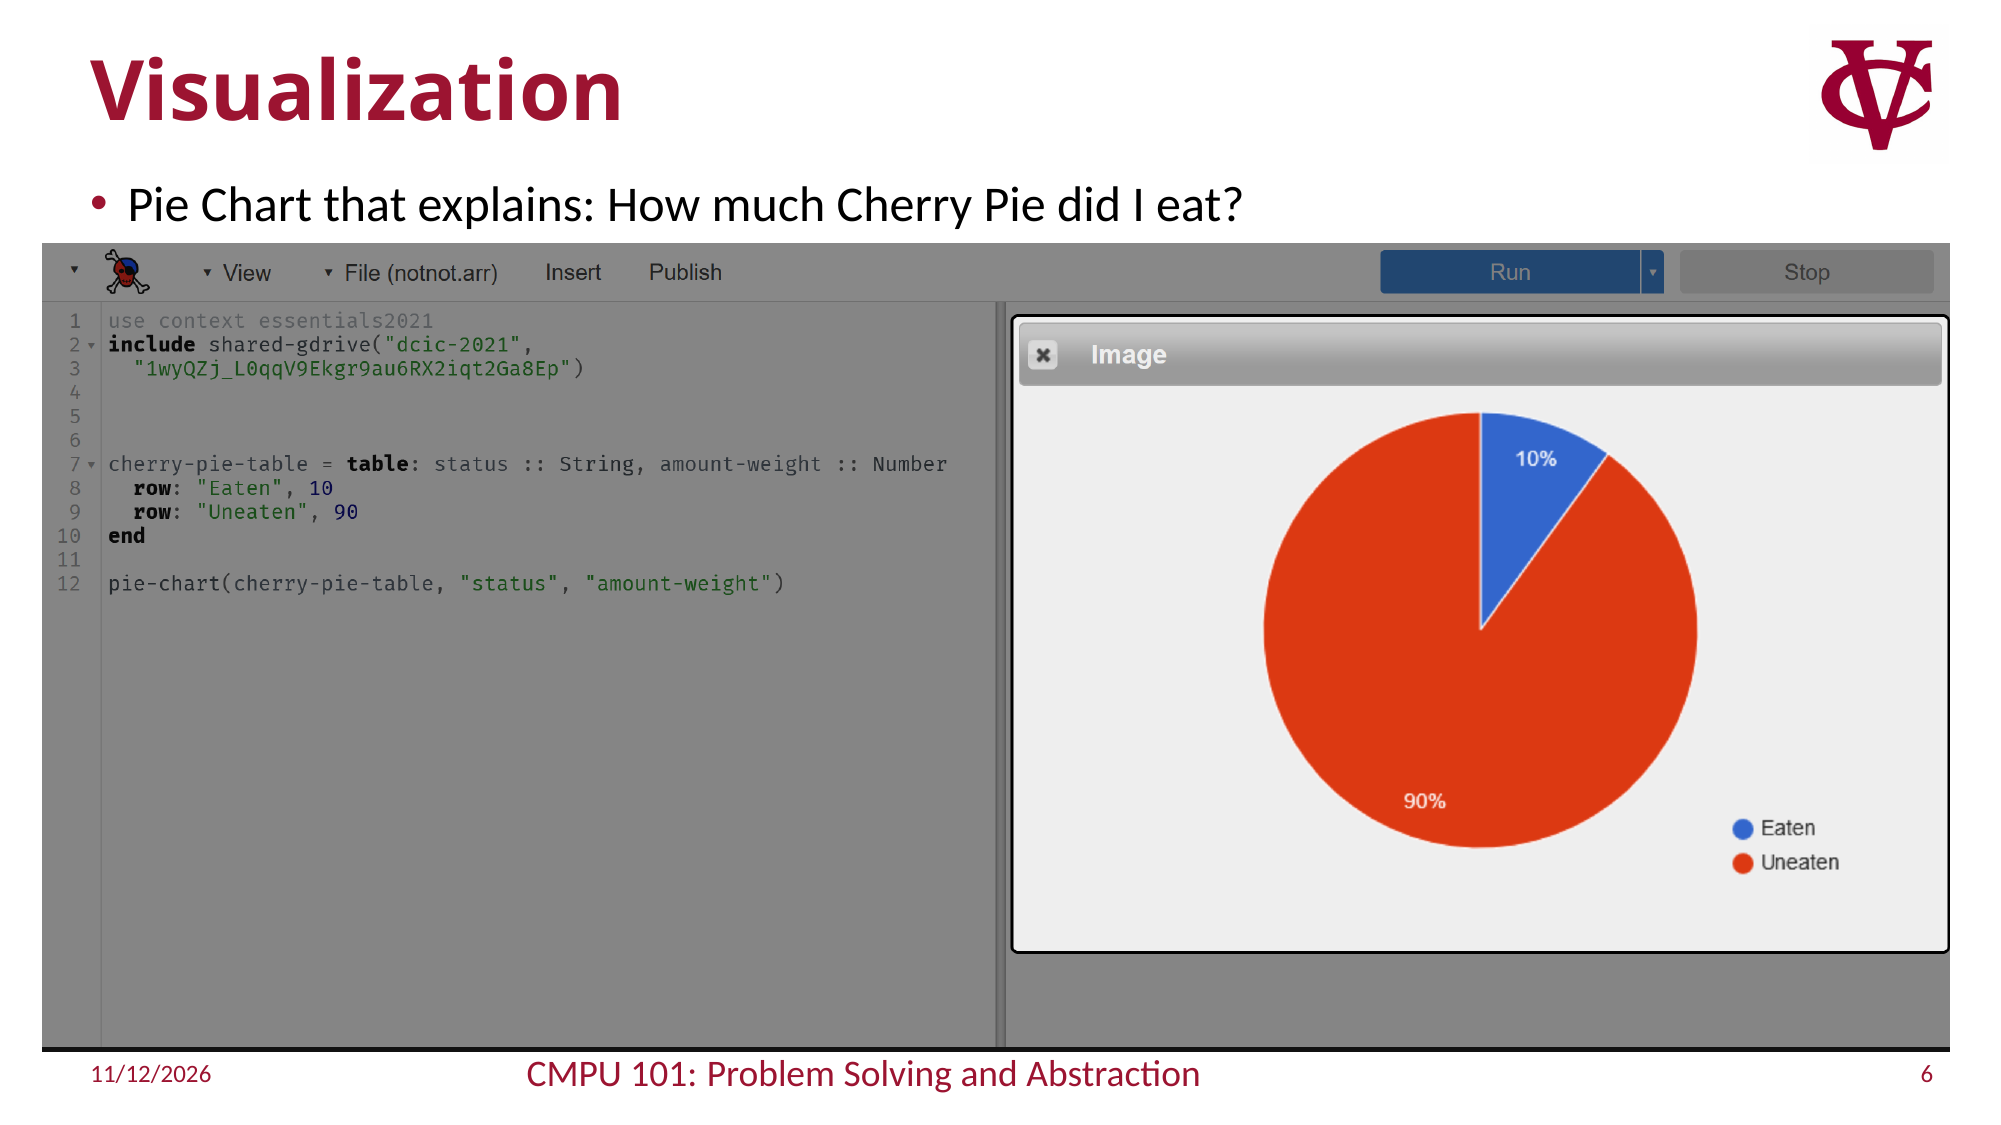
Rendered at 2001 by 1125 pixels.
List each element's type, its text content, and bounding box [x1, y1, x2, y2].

text_box CMPU 101: Problem Solving and Abstraction [511, 1052, 1512, 1102]
picture [42, 243, 1950, 1052]
title Visualization [75, 37, 1793, 151]
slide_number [75, 1052, 640, 1103]
list Pie Chart that explains: How much Cherry Pie did I eat? [75, 170, 1925, 243]
slide_number 6 [1384, 1052, 1949, 1103]
picture [1809, 24, 1949, 164]
